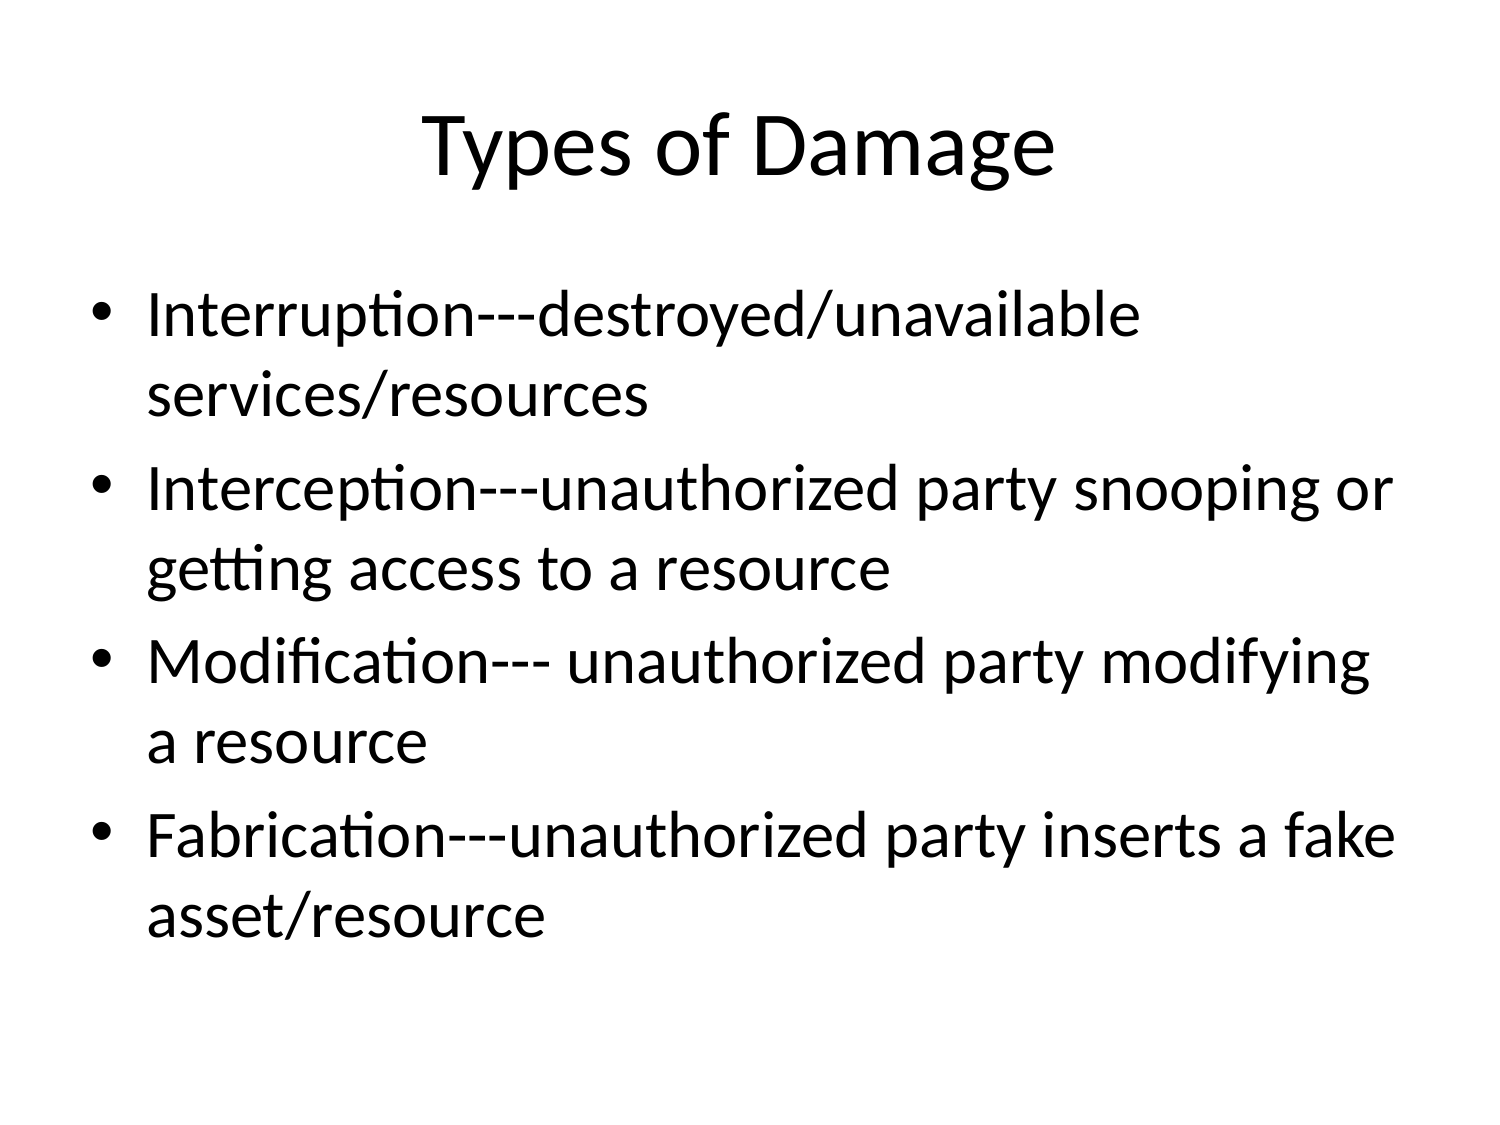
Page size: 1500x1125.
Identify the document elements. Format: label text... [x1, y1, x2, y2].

title Types of Damage [75, 45, 1425, 233]
list Interruption---destroyed/unavailable services/resources Interception---unauthorized party snooping or getting access to a resource Modification--- unauthorized party modifying a resource Fabrication---unauthorized party inserts a fake asset/resource [75, 262, 1425, 1005]
